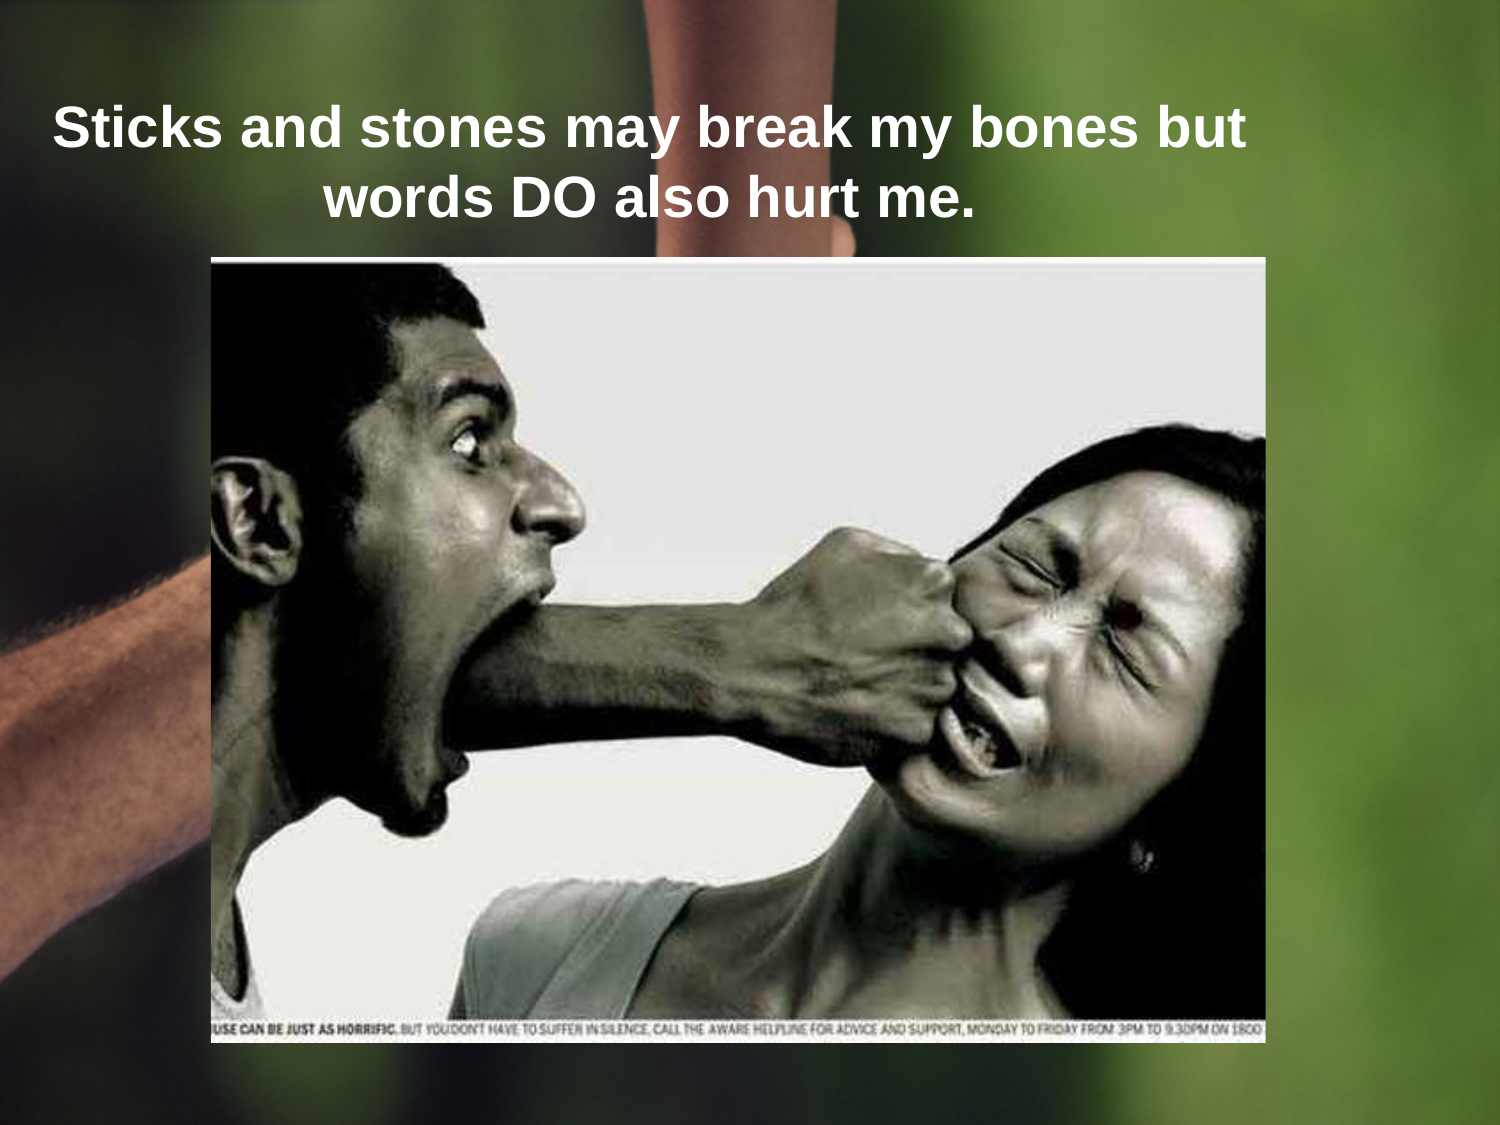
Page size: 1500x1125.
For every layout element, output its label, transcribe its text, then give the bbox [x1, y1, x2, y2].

picture [0, 0, 1500, 1125]
text_box Sticks and stones may break my bones but words DO also hurt me. [35, 81, 1266, 237]
